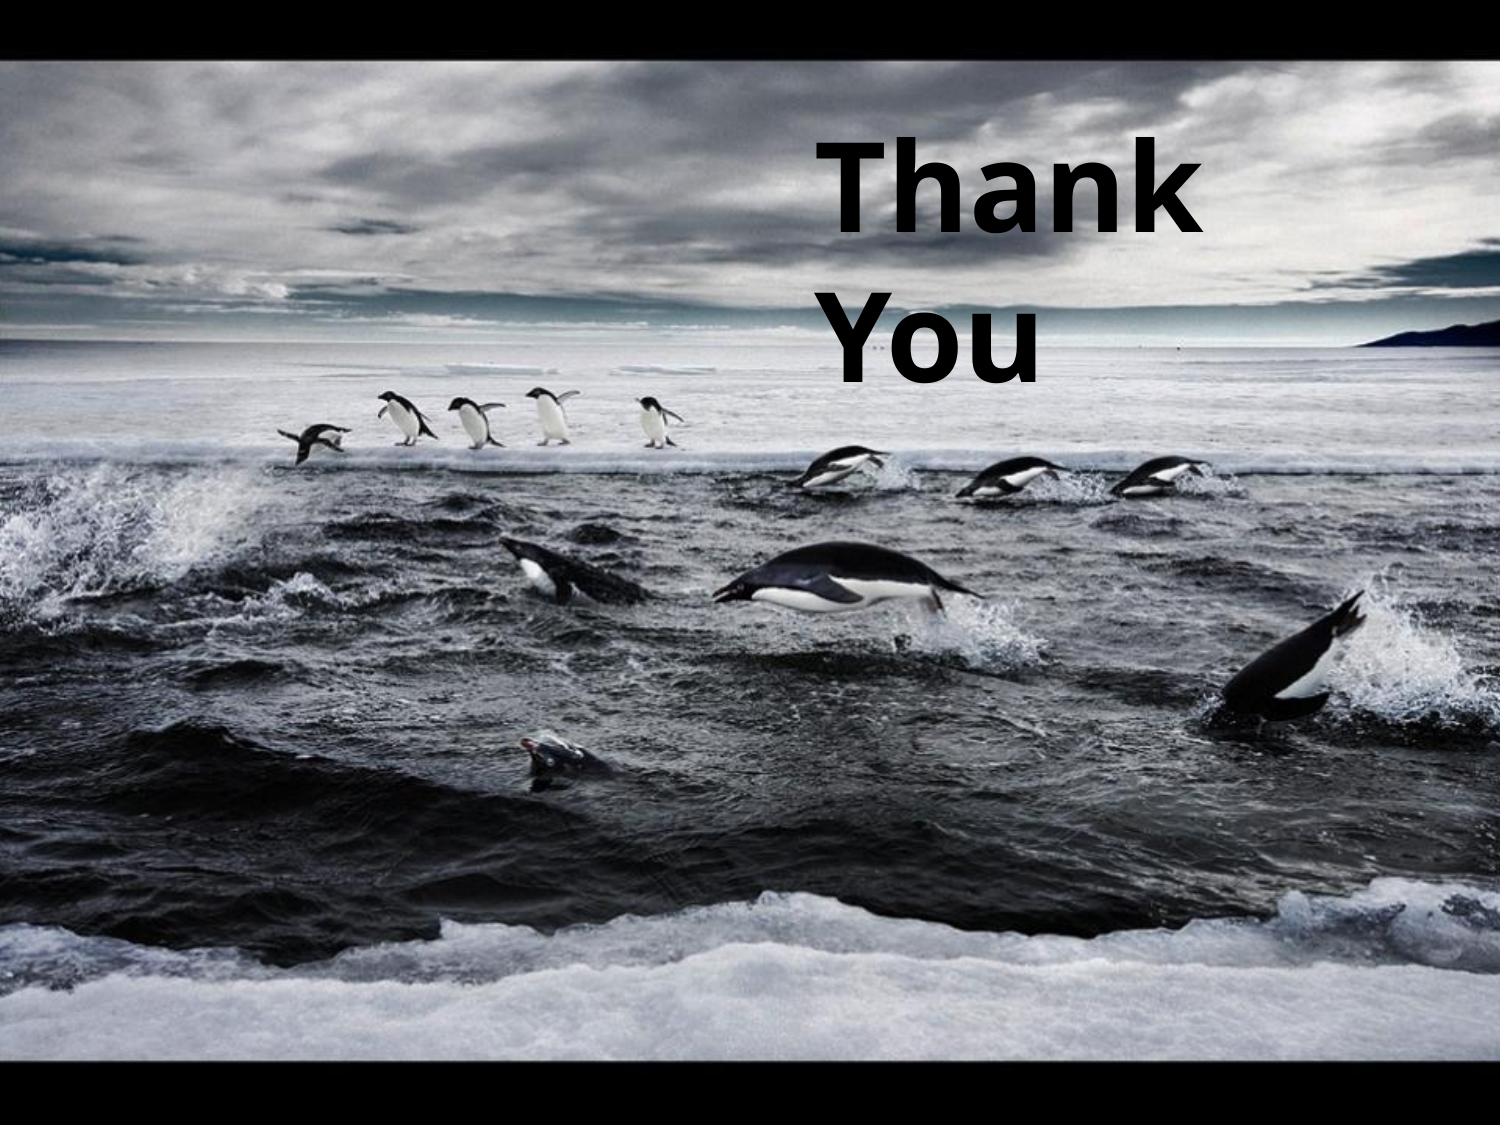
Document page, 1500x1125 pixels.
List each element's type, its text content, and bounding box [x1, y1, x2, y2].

picture [0, 0, 1500, 1125]
text_box Thank You [800, 99, 1438, 415]
